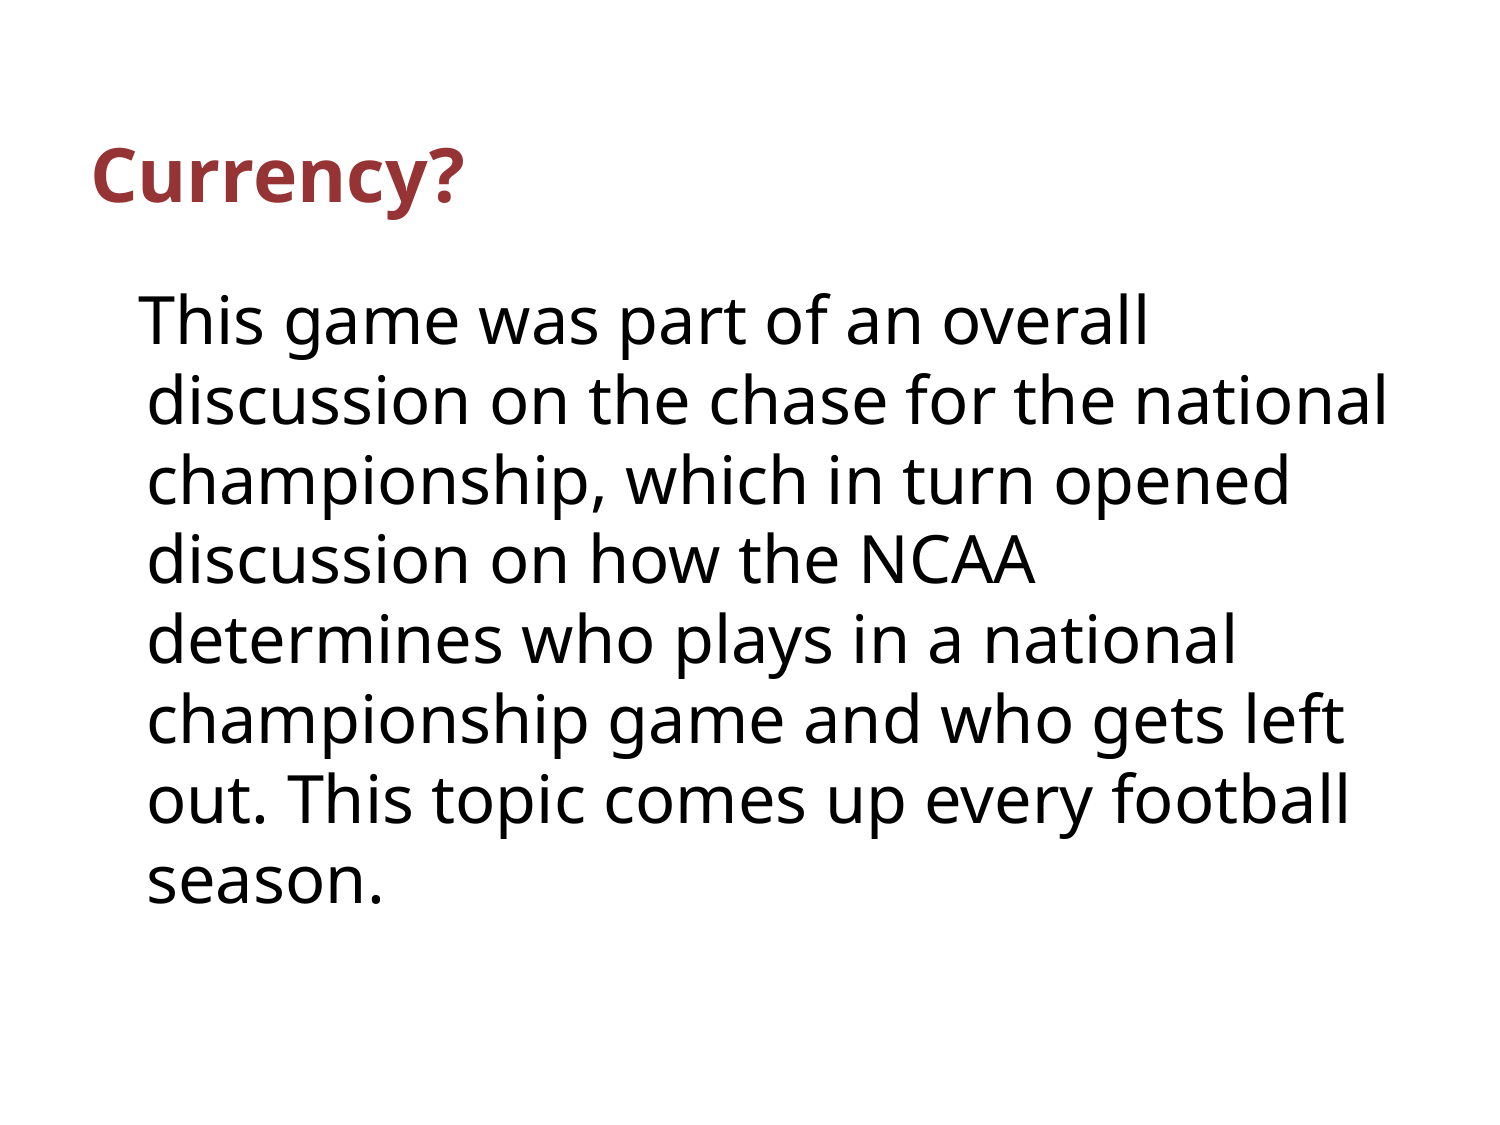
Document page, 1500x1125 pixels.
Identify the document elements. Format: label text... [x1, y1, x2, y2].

list This game was part of an overall discussion on the chase for the national championship, which in turn opened discussion on how the NCAA determines who plays in a national championship game and who gets left out. This topic comes up every football season. [75, 262, 1425, 933]
title Currency? [75, 14, 1425, 233]
